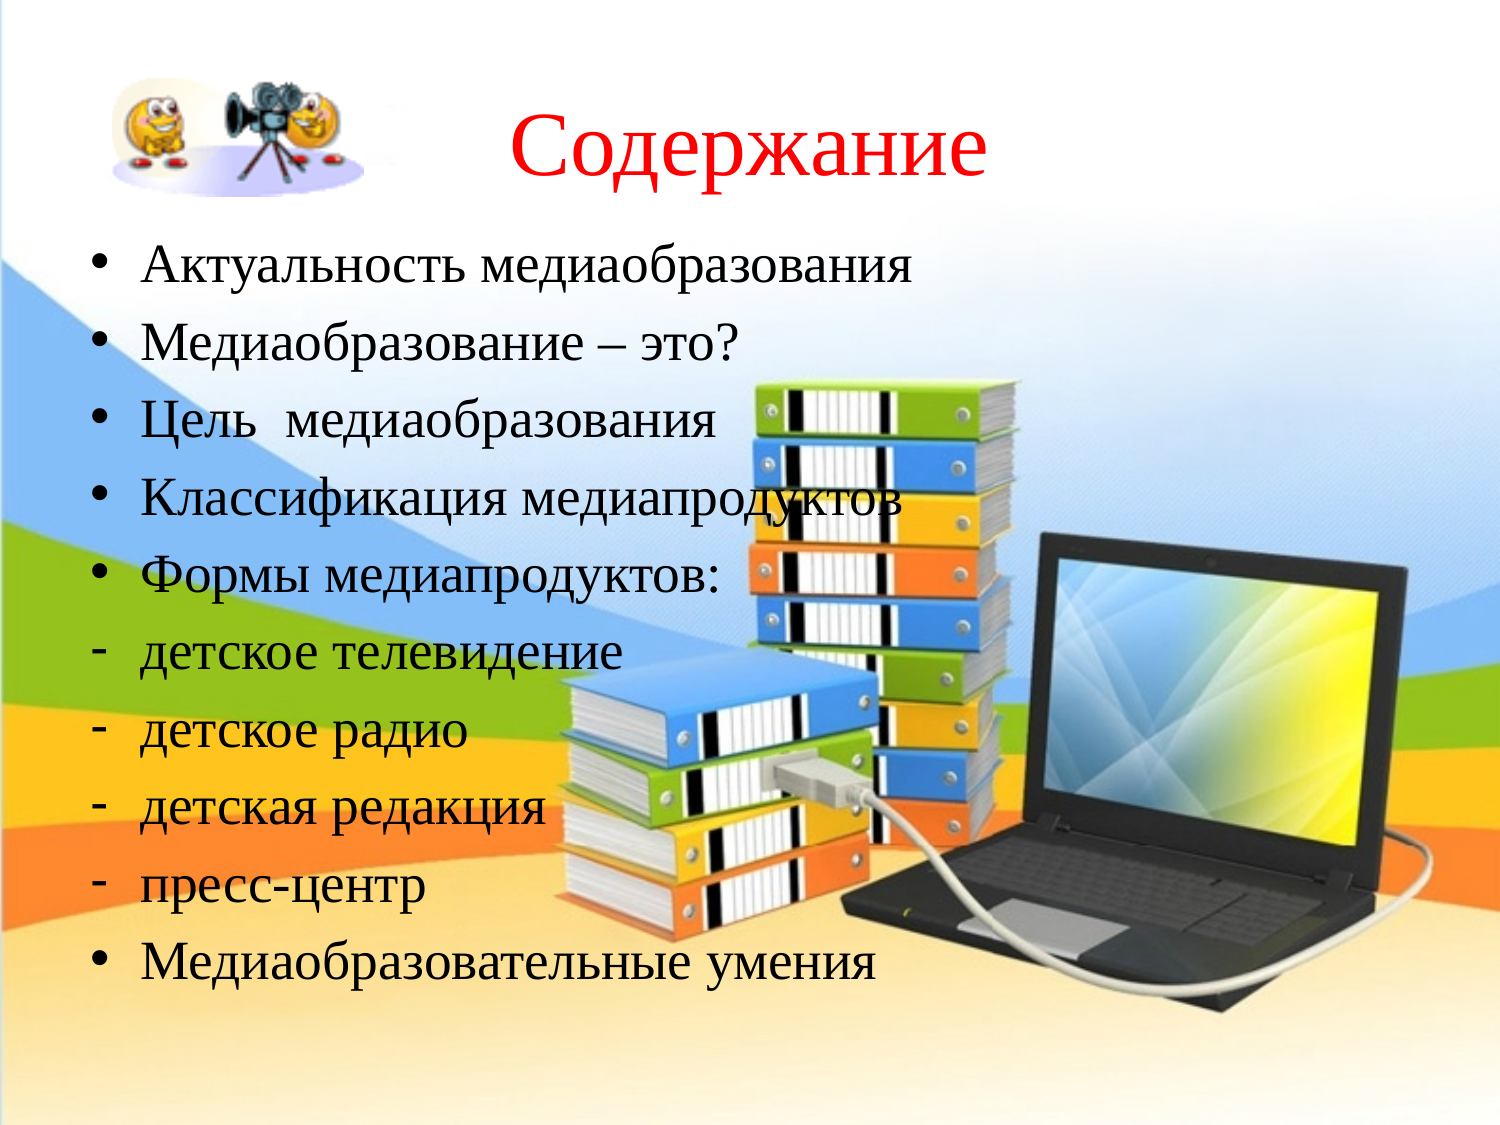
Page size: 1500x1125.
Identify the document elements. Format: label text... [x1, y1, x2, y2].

list Актуальность медиаобразования Медиаобразование – это? Цель медиаобразования Классификация медиапродуктов Формы медиапродуктов: детское телевидение детское радио детская редакция пресс-центр Медиаобразовательные умения [75, 219, 1425, 1005]
title Содержание [75, 45, 1425, 219]
picture [0, 0, 1500, 1125]
